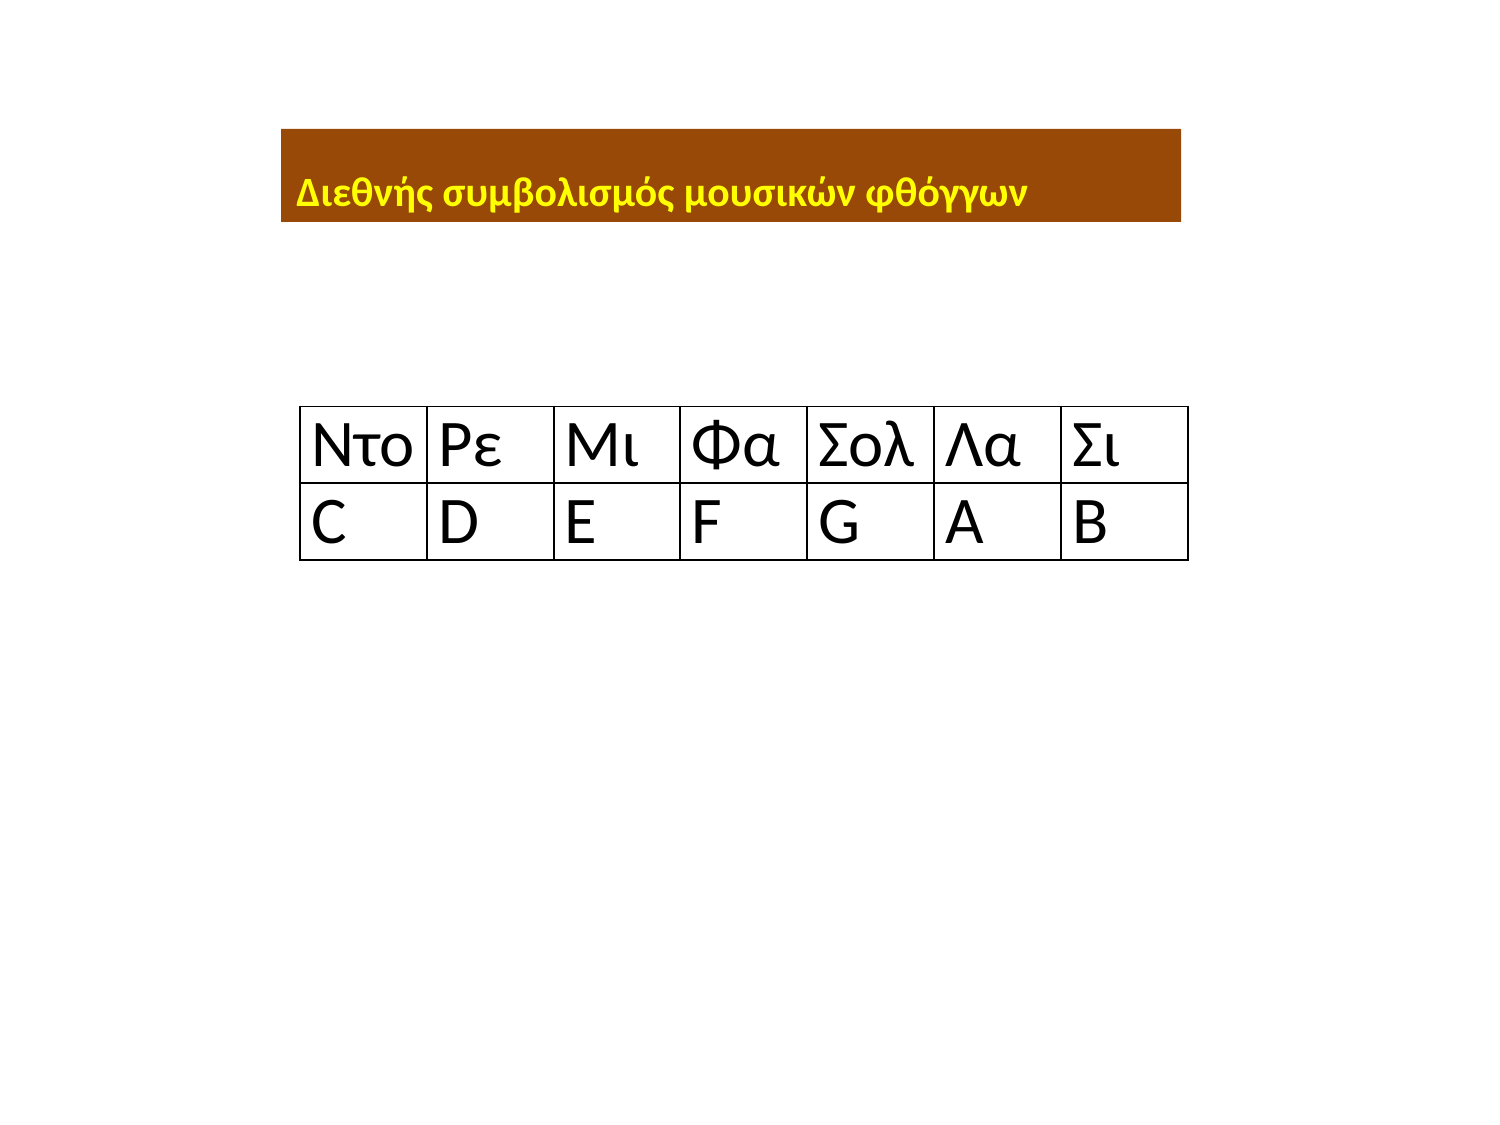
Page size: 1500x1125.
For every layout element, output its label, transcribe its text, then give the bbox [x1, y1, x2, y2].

title Διεθνής συμβολισμός μουσικών φθόγγων [281, 128, 1182, 222]
table_cell B [1062, 484, 1187, 559]
table_header Σι [1062, 407, 1187, 482]
table_cell C [301, 484, 426, 559]
table_cell E [555, 484, 679, 559]
table_header Φα [681, 407, 806, 482]
table_header Ντο [301, 407, 426, 482]
table_cell D [428, 484, 553, 559]
table_cell F [681, 484, 806, 559]
table_cell G [808, 484, 933, 559]
table_header Σολ [808, 407, 933, 482]
table_header Μι [555, 407, 679, 482]
table_header Ρε [428, 407, 553, 482]
table_header Λα [935, 407, 1060, 482]
table_cell A [935, 484, 1060, 559]
